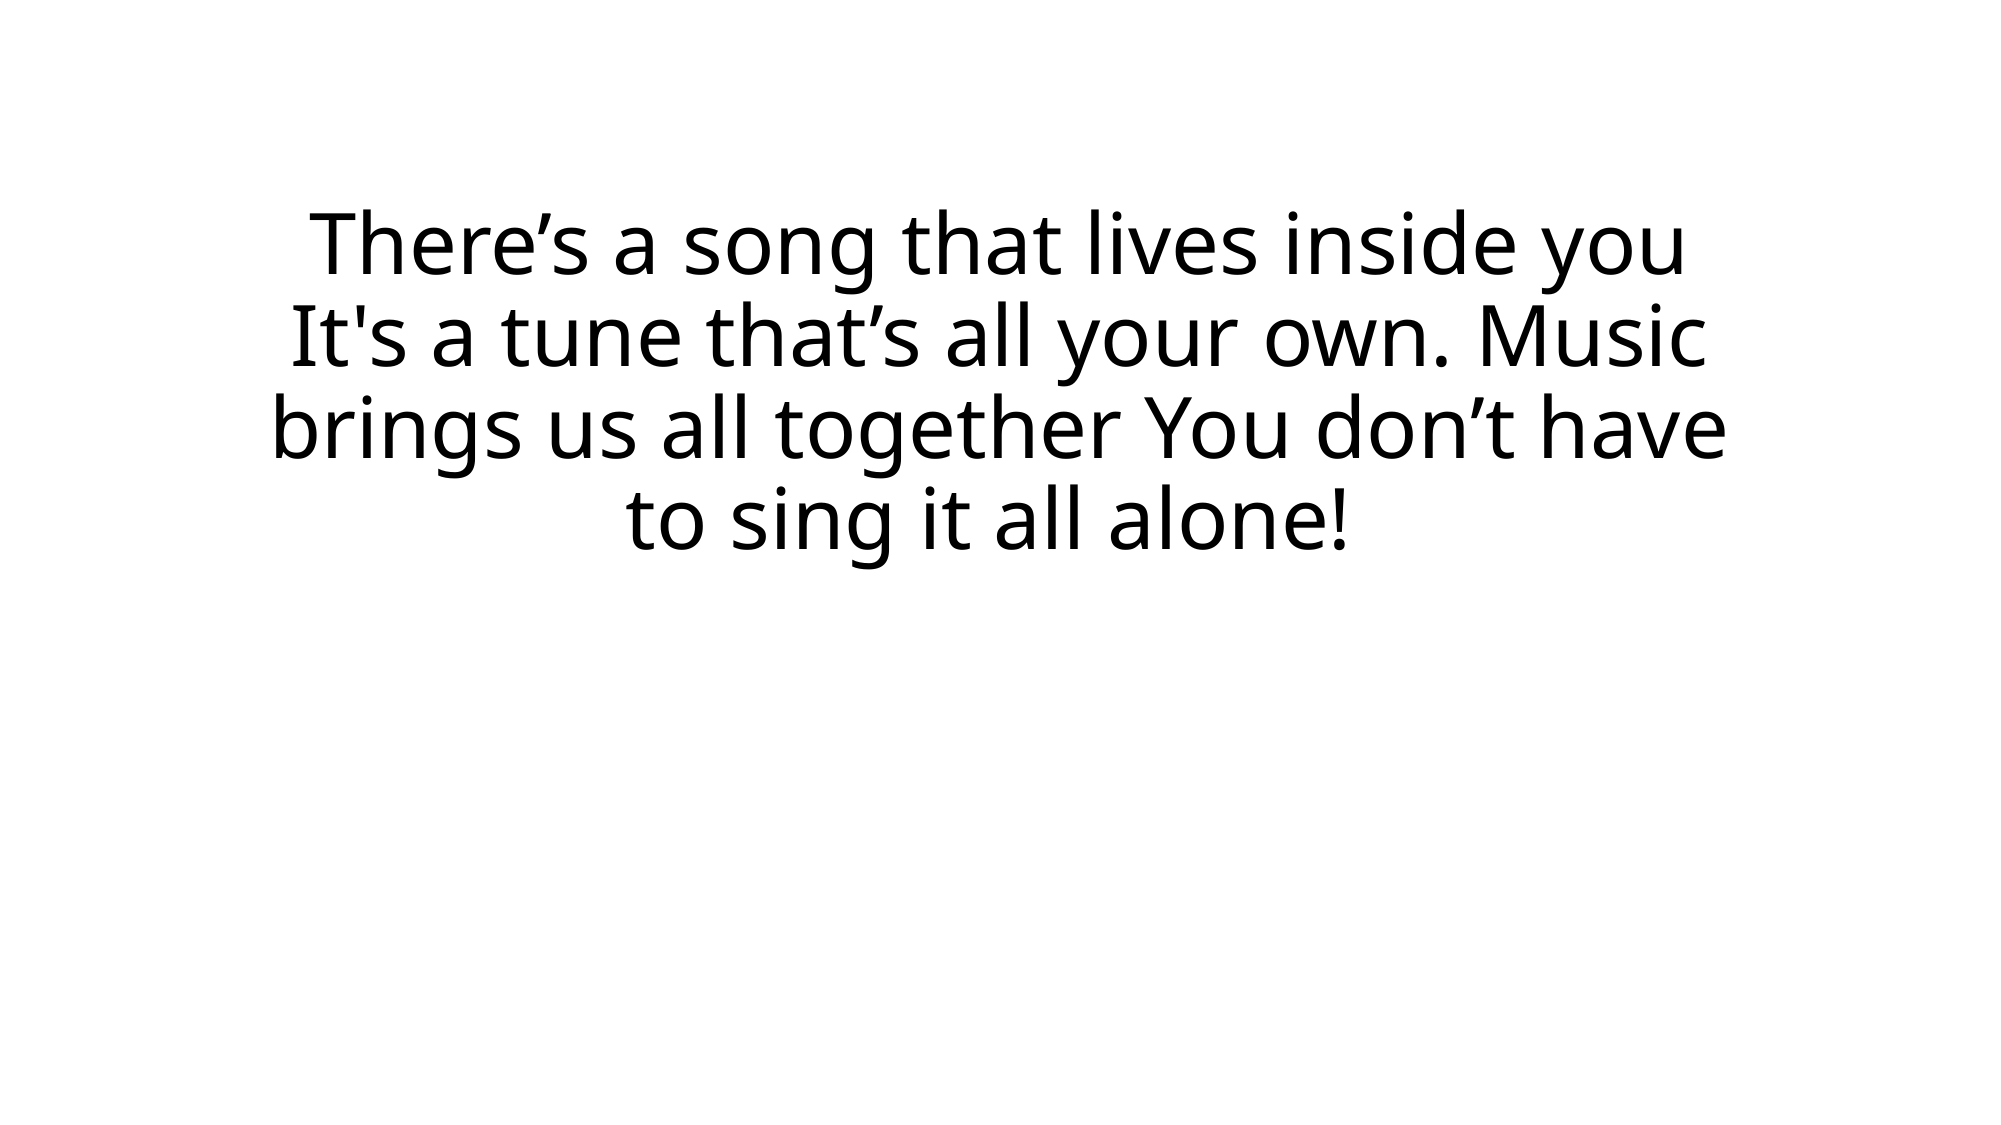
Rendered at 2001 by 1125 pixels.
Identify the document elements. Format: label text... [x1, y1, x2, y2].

title There’s a song that lives inside you It's a tune that’s all your own. Music brings us all together You don’t have to sing it all alone! [249, 184, 1750, 576]
